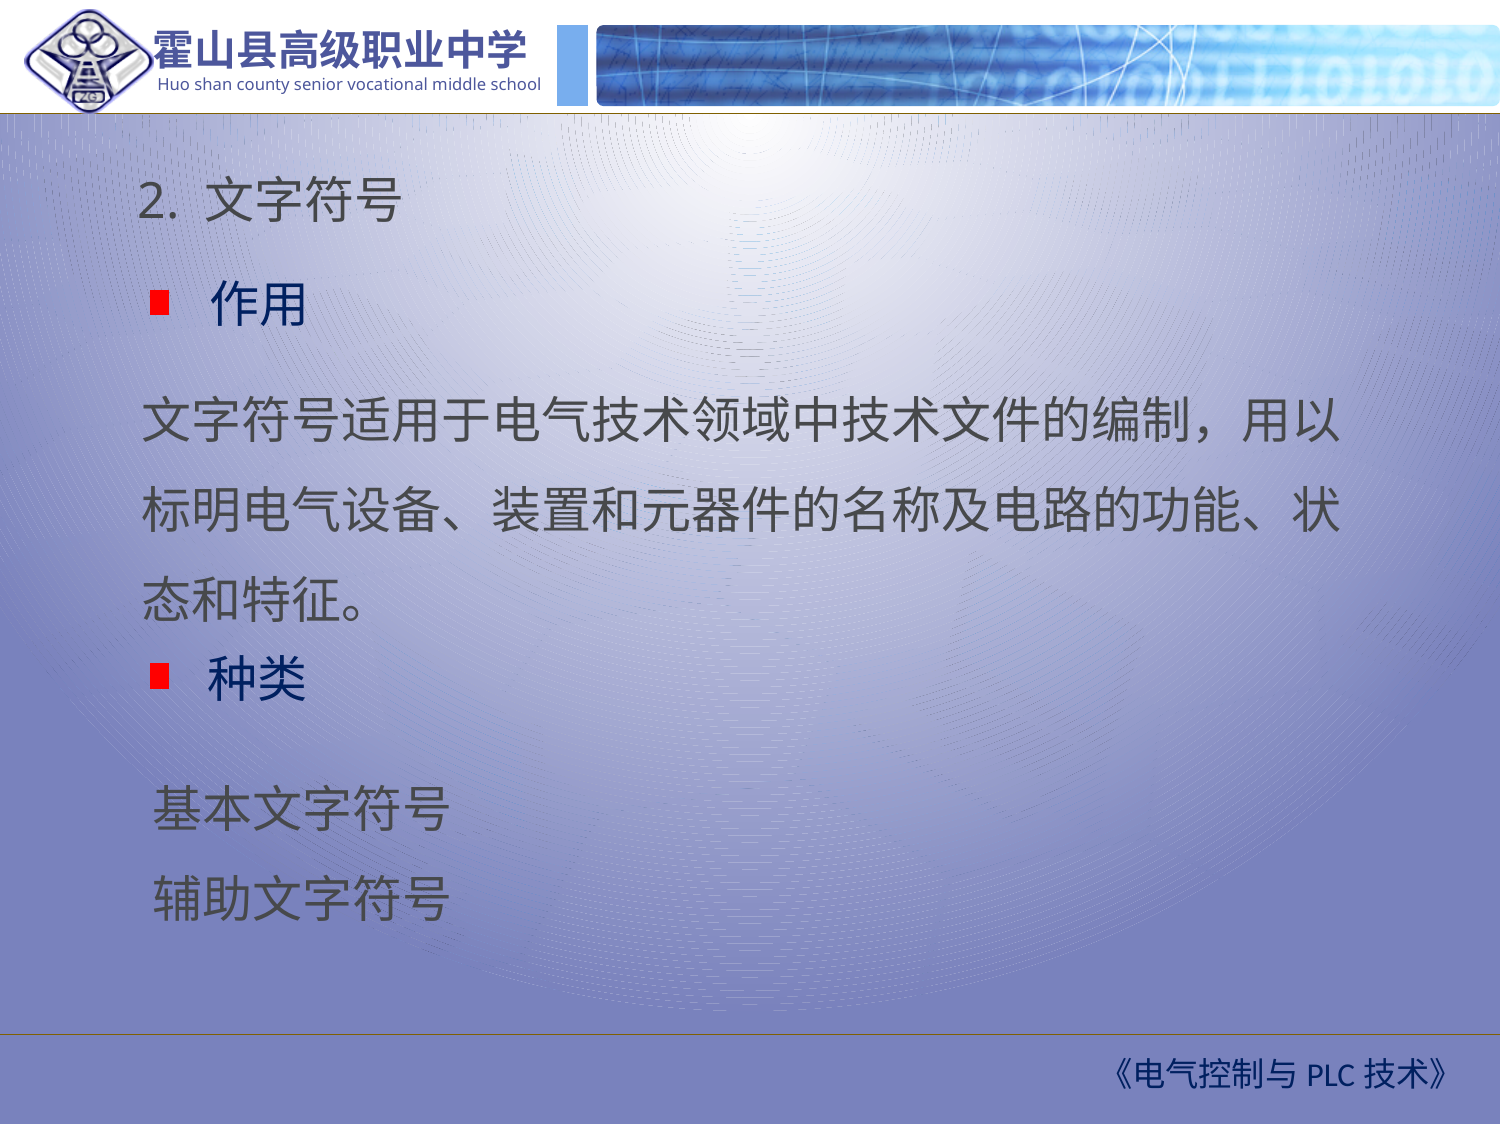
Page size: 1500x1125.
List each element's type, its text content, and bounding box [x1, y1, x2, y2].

text_box 种类 [192, 639, 878, 715]
text_box 作用 [194, 264, 880, 340]
text_box 基本文字符号 辅助文字符号 [137, 739, 1244, 935]
text_box 2. 文字符号 [123, 160, 420, 236]
text_box 文字符号适用于电气技术领域中技术文件的编制，用以标明电气设备、装置和元器件的名称及电路的功能、状态和特征。 [126, 351, 1388, 697]
picture [24, 8, 154, 114]
picture [596, 24, 1500, 107]
text_box [150, 663, 169, 689]
text_box [150, 290, 169, 315]
